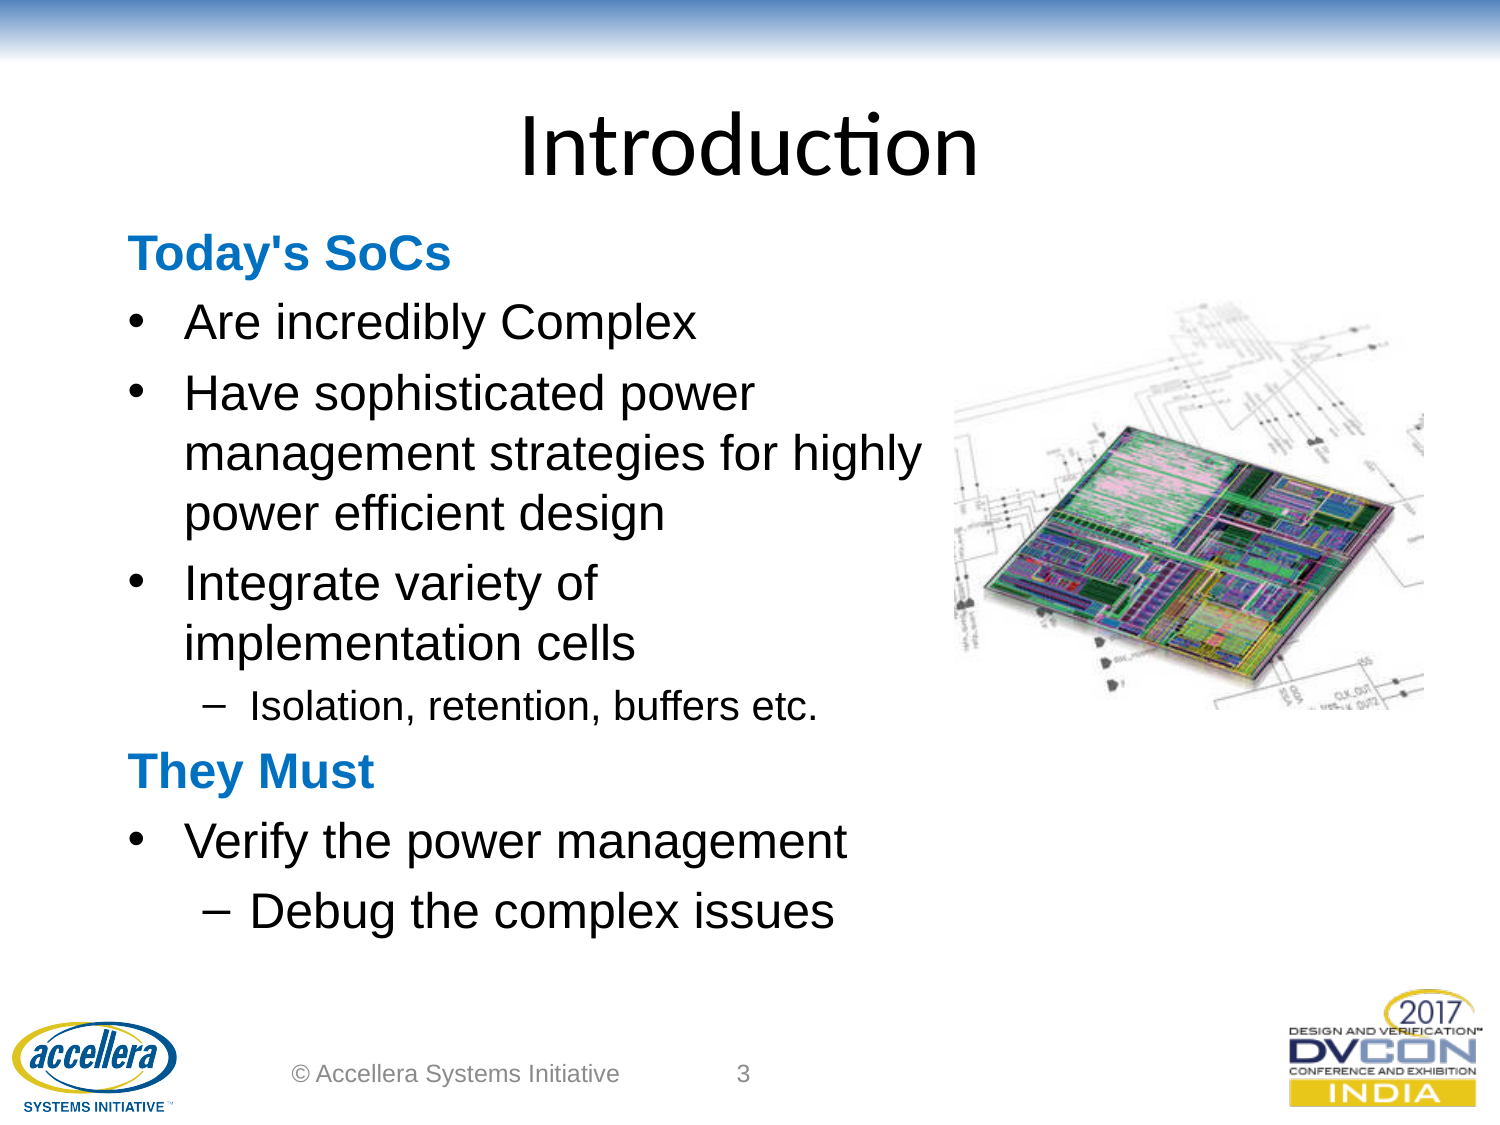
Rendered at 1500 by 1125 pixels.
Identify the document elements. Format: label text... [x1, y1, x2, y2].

slide_number 3 [600, 1042, 888, 1103]
picture [954, 274, 1424, 710]
picture [12, 1021, 177, 1112]
list Today's SoCs Are incredibly Complex Have sophisticated power management strategies for highly power efficient design Integrate variety of implementation cells Isolation, retention, buffers etc. They Must Verify the power management Debug the complex issues [112, 212, 963, 1013]
picture [1279, 984, 1484, 1112]
footer © Accellera Systems Initiative [275, 1042, 600, 1103]
title Introduction [75, 45, 1425, 233]
